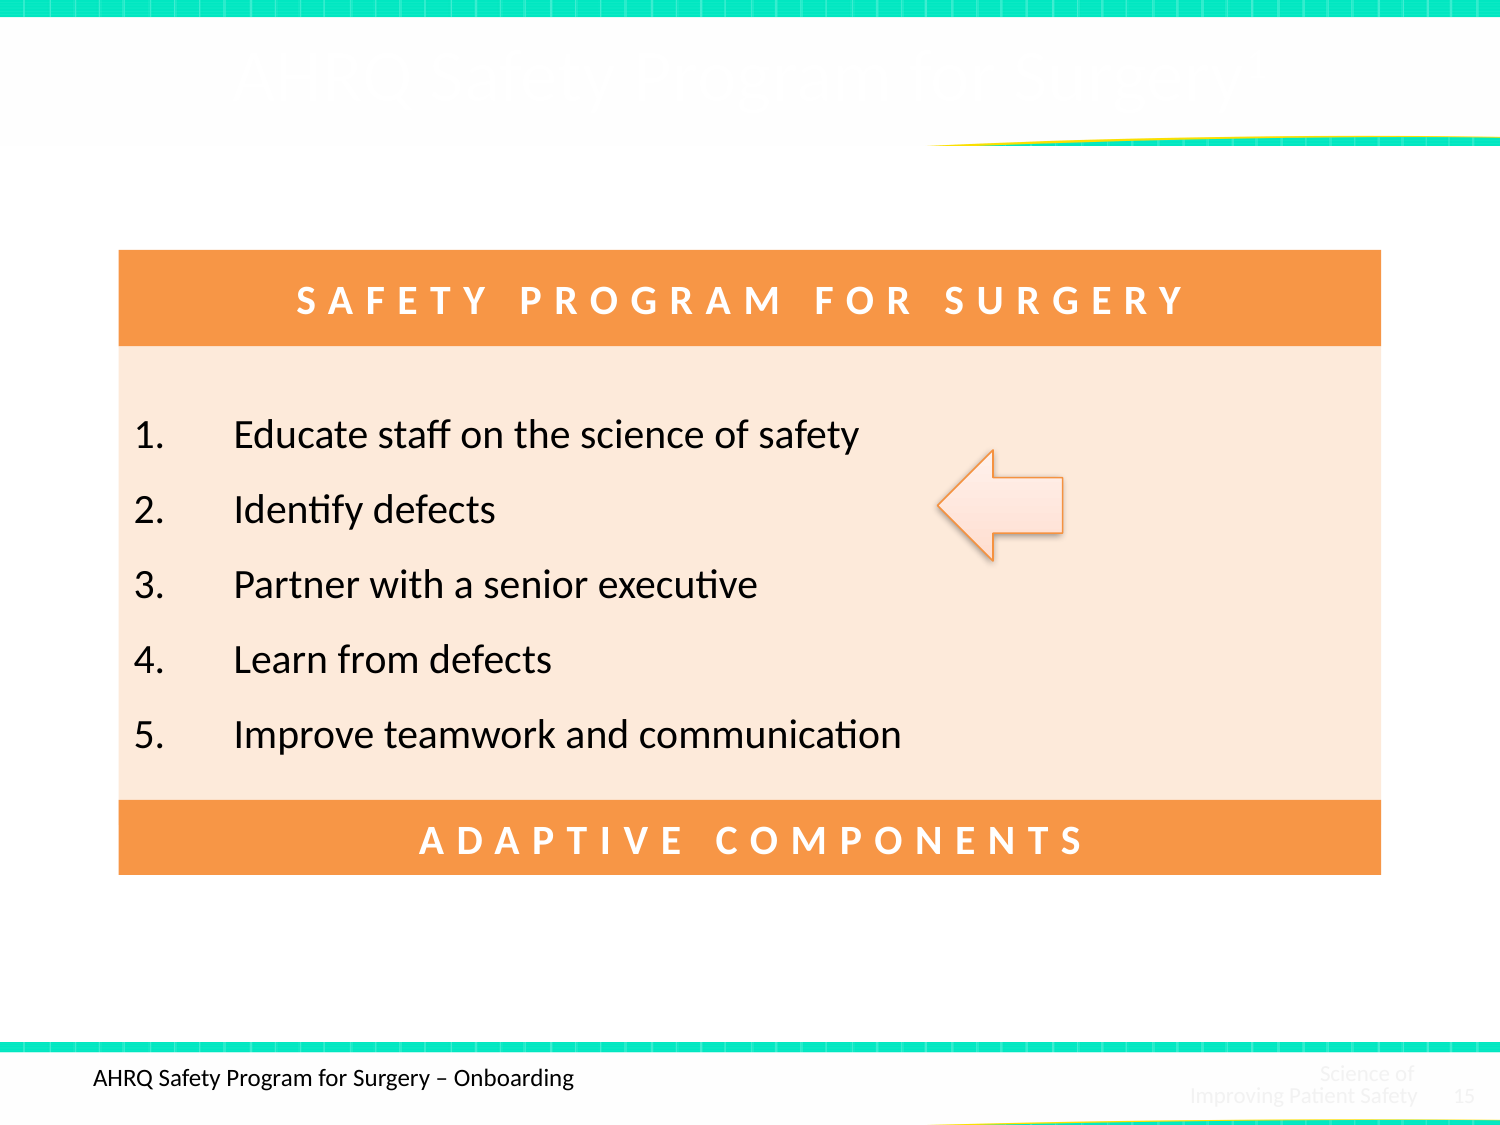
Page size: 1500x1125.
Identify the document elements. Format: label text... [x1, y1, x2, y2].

picture [0, 0, 1500, 146]
title AHRQ Safety Program for Surgery1 [75, 5, 1425, 138]
picture [0, 1042, 1500, 1125]
text_box ADAPTIVE COMPONENTS [117, 832, 1383, 877]
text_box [118, 249, 1382, 826]
